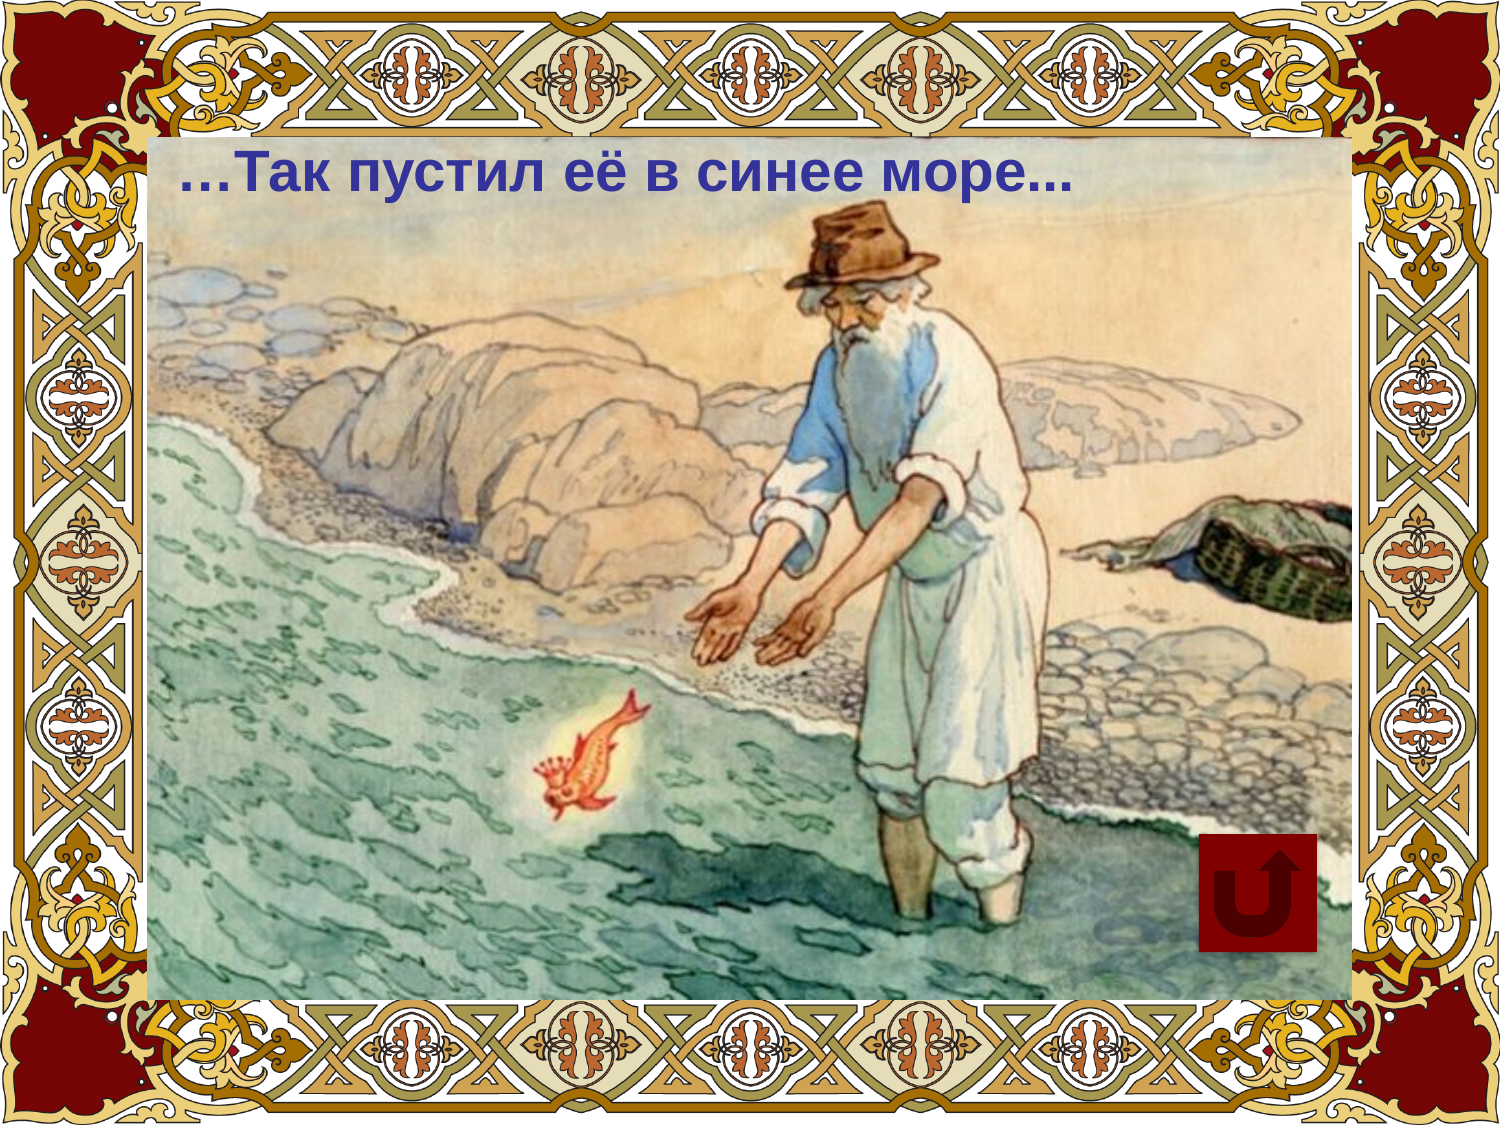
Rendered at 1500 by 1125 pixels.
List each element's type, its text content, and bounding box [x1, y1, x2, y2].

picture [0, 0, 1500, 1125]
text_box …Так пустил её в синее море... [161, 125, 1091, 135]
